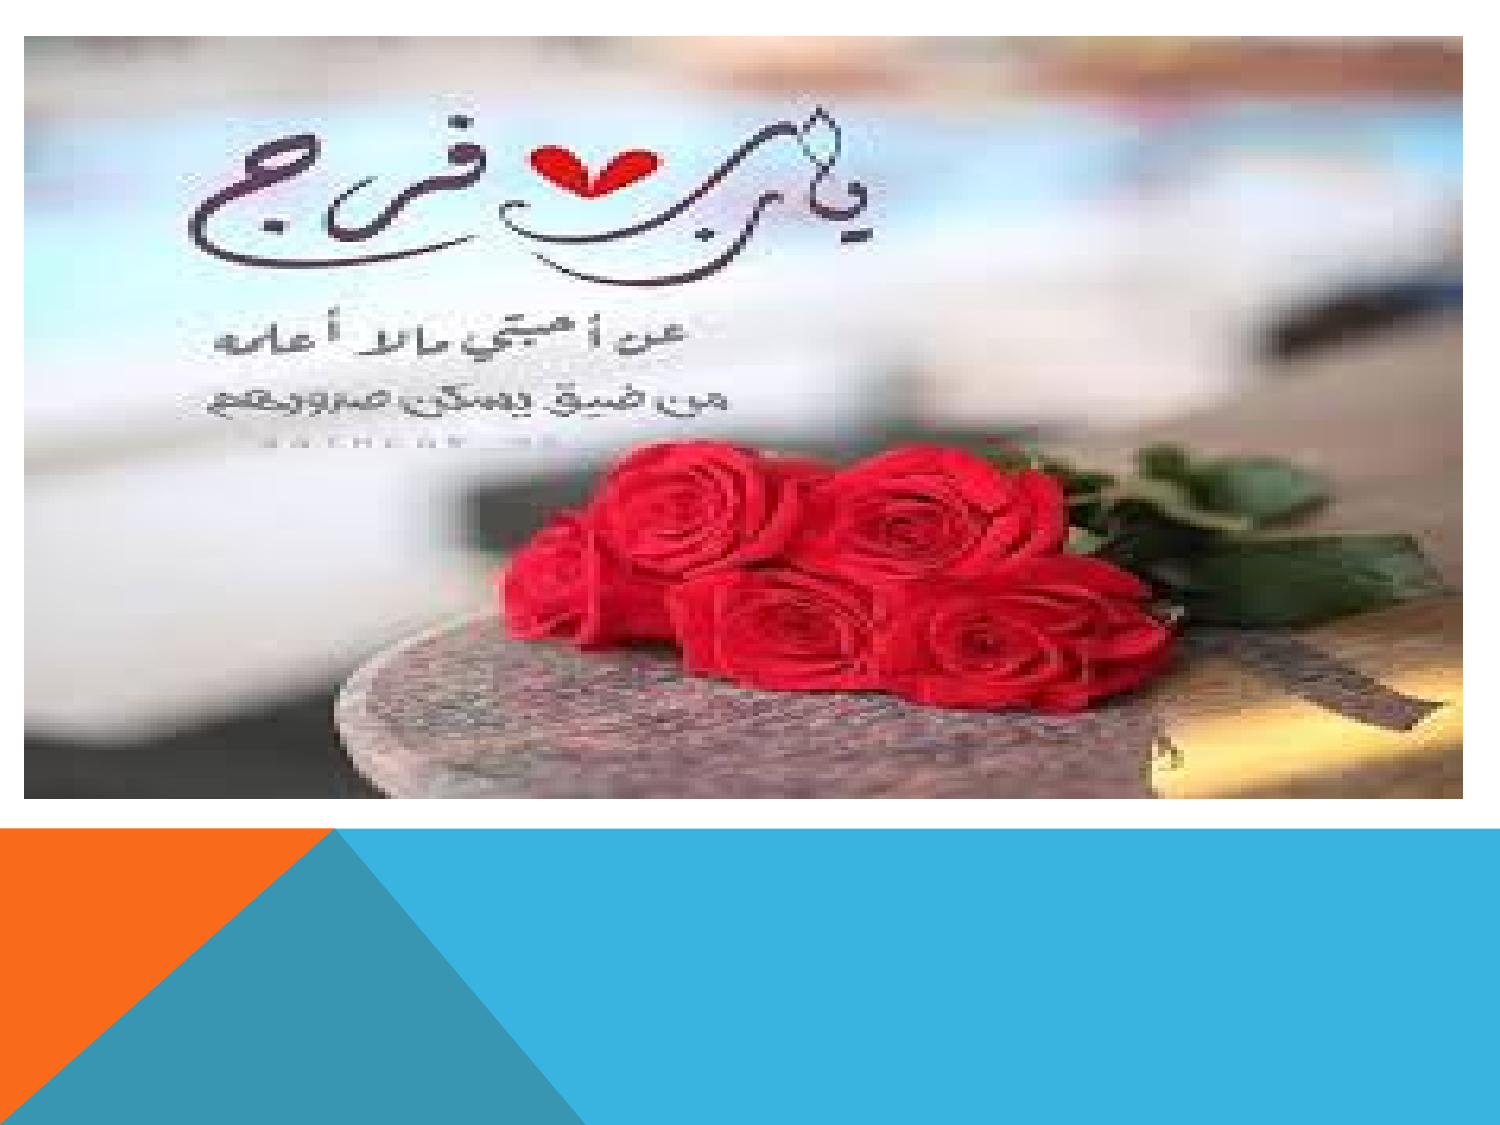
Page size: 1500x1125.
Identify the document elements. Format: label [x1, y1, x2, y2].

picture [24, 36, 1463, 800]
